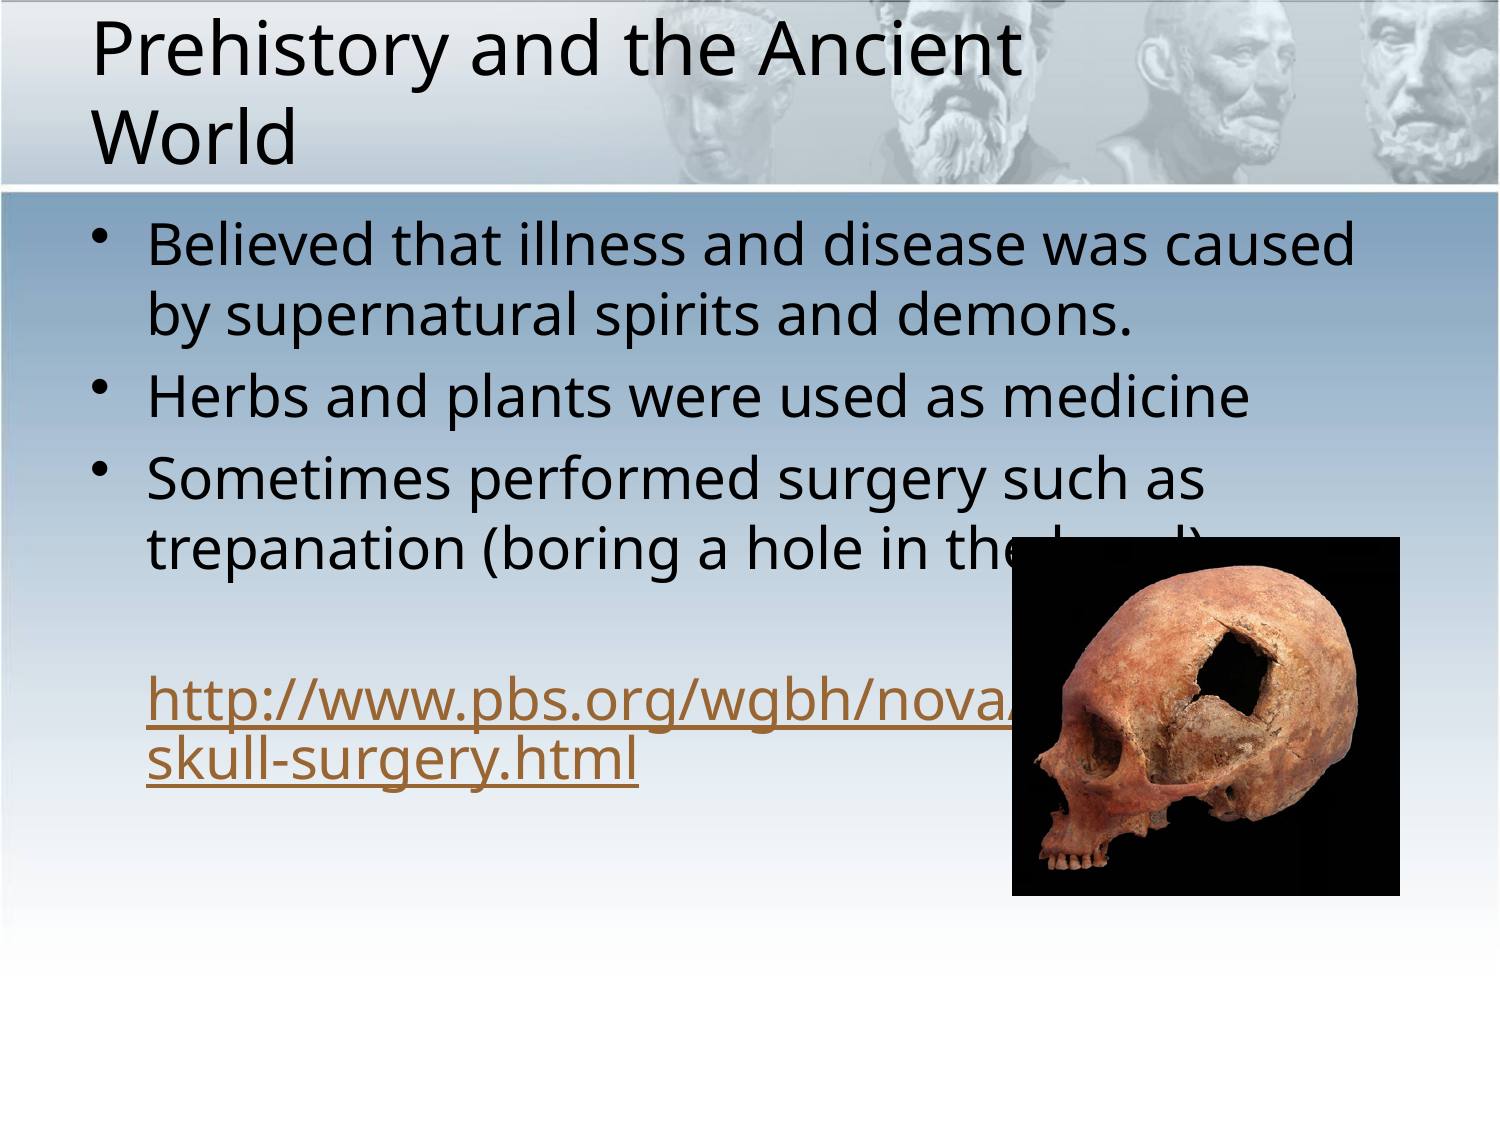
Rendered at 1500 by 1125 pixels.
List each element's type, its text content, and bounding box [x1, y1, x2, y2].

picture [0, 0, 1500, 1125]
list Believed that illness and disease was caused by supernatural spirits and demons. Herbs and plants were used as medicine Sometimes performed surgery such as trepanation (boring a hole in the head) http://www.pbs.org/wgbh/nova/ancient/inca-skull-surgery.html [74, 199, 1426, 976]
title Prehistory and the Ancient World [74, 12, 1188, 188]
